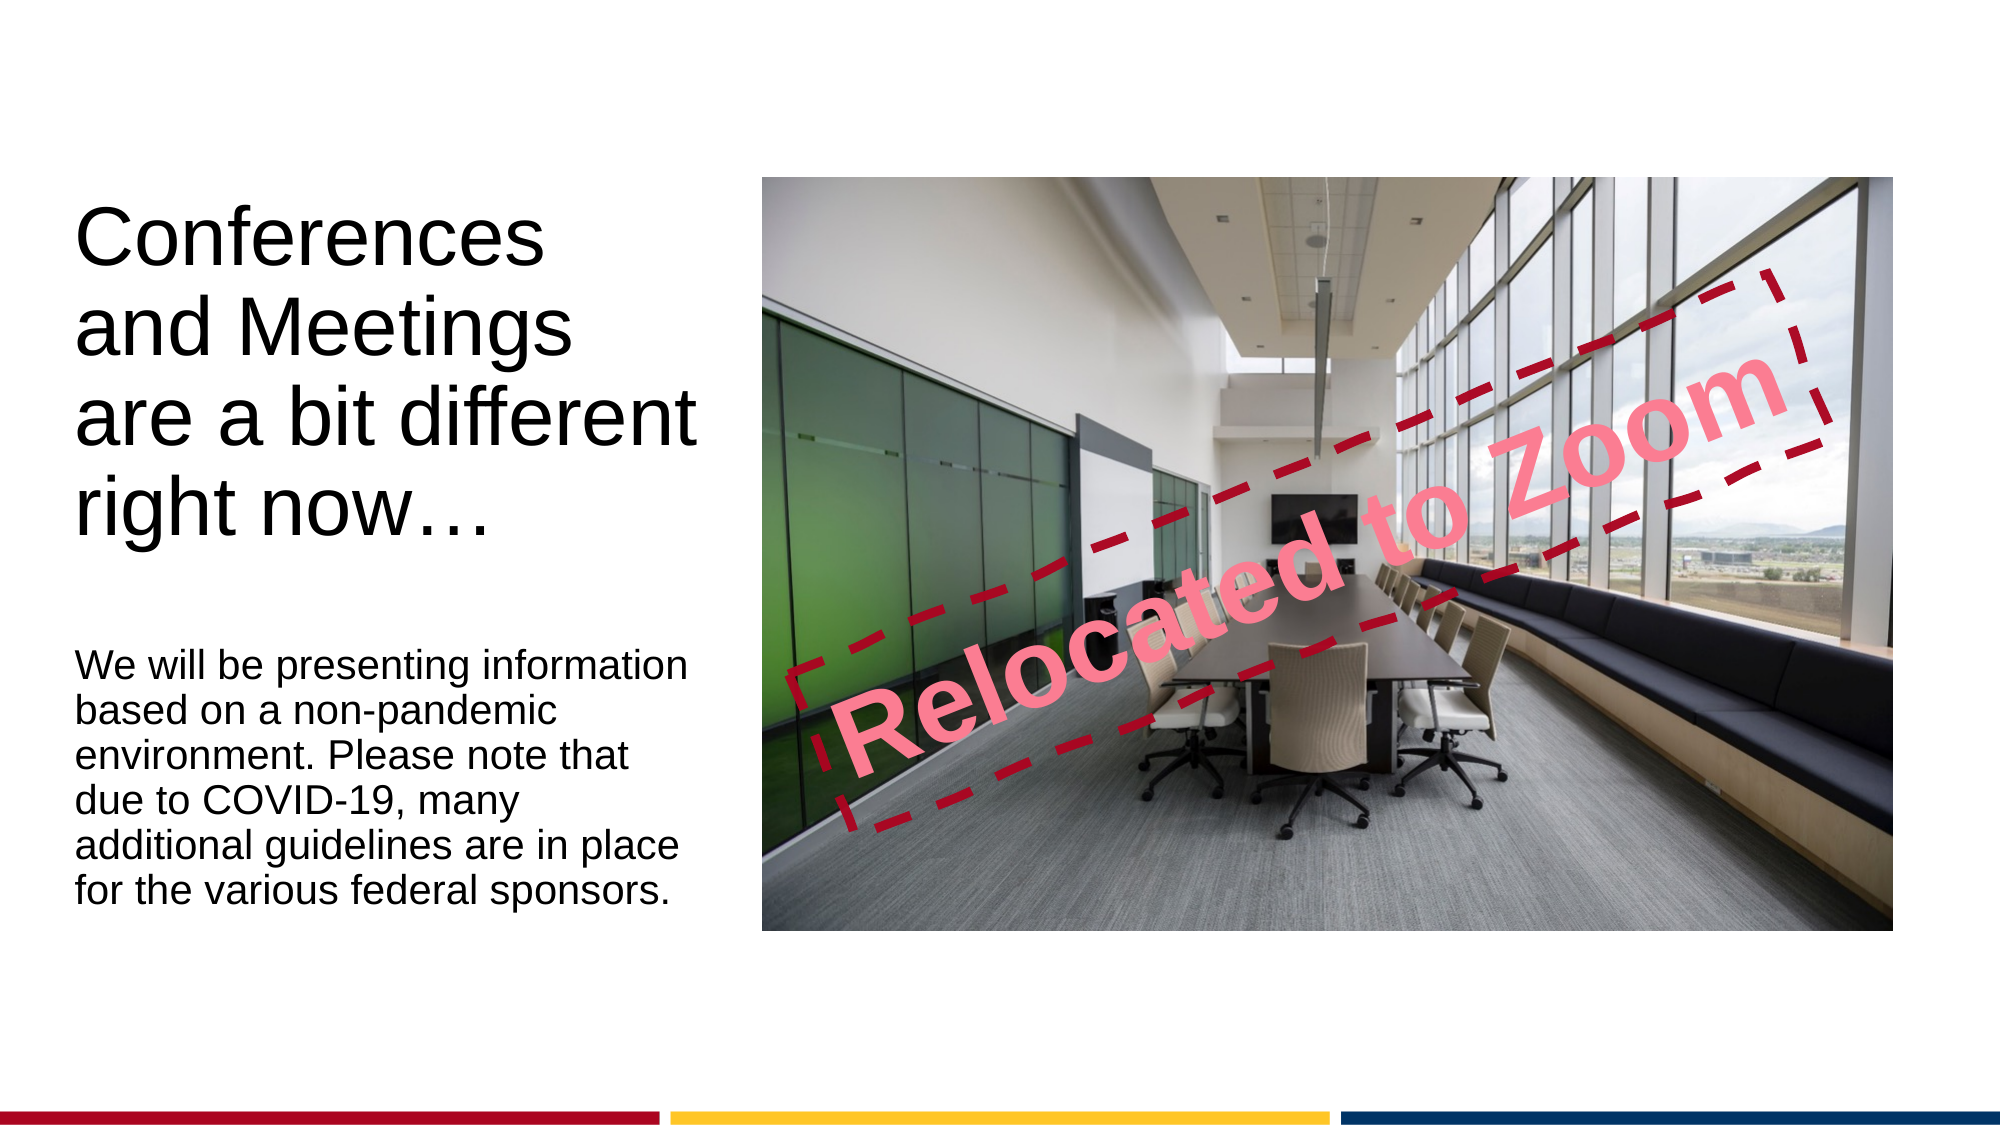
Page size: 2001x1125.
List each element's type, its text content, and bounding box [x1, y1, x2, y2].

title Conferences and Meetings are a bit different right now… We will be presenting information based on a non-pandemic environment. Please note that due to COVID-19, many additional guidelines are in place for the various federal sponsors. [59, 94, 718, 1014]
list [762, 177, 1893, 931]
picture [0, 1111, 2000, 1125]
